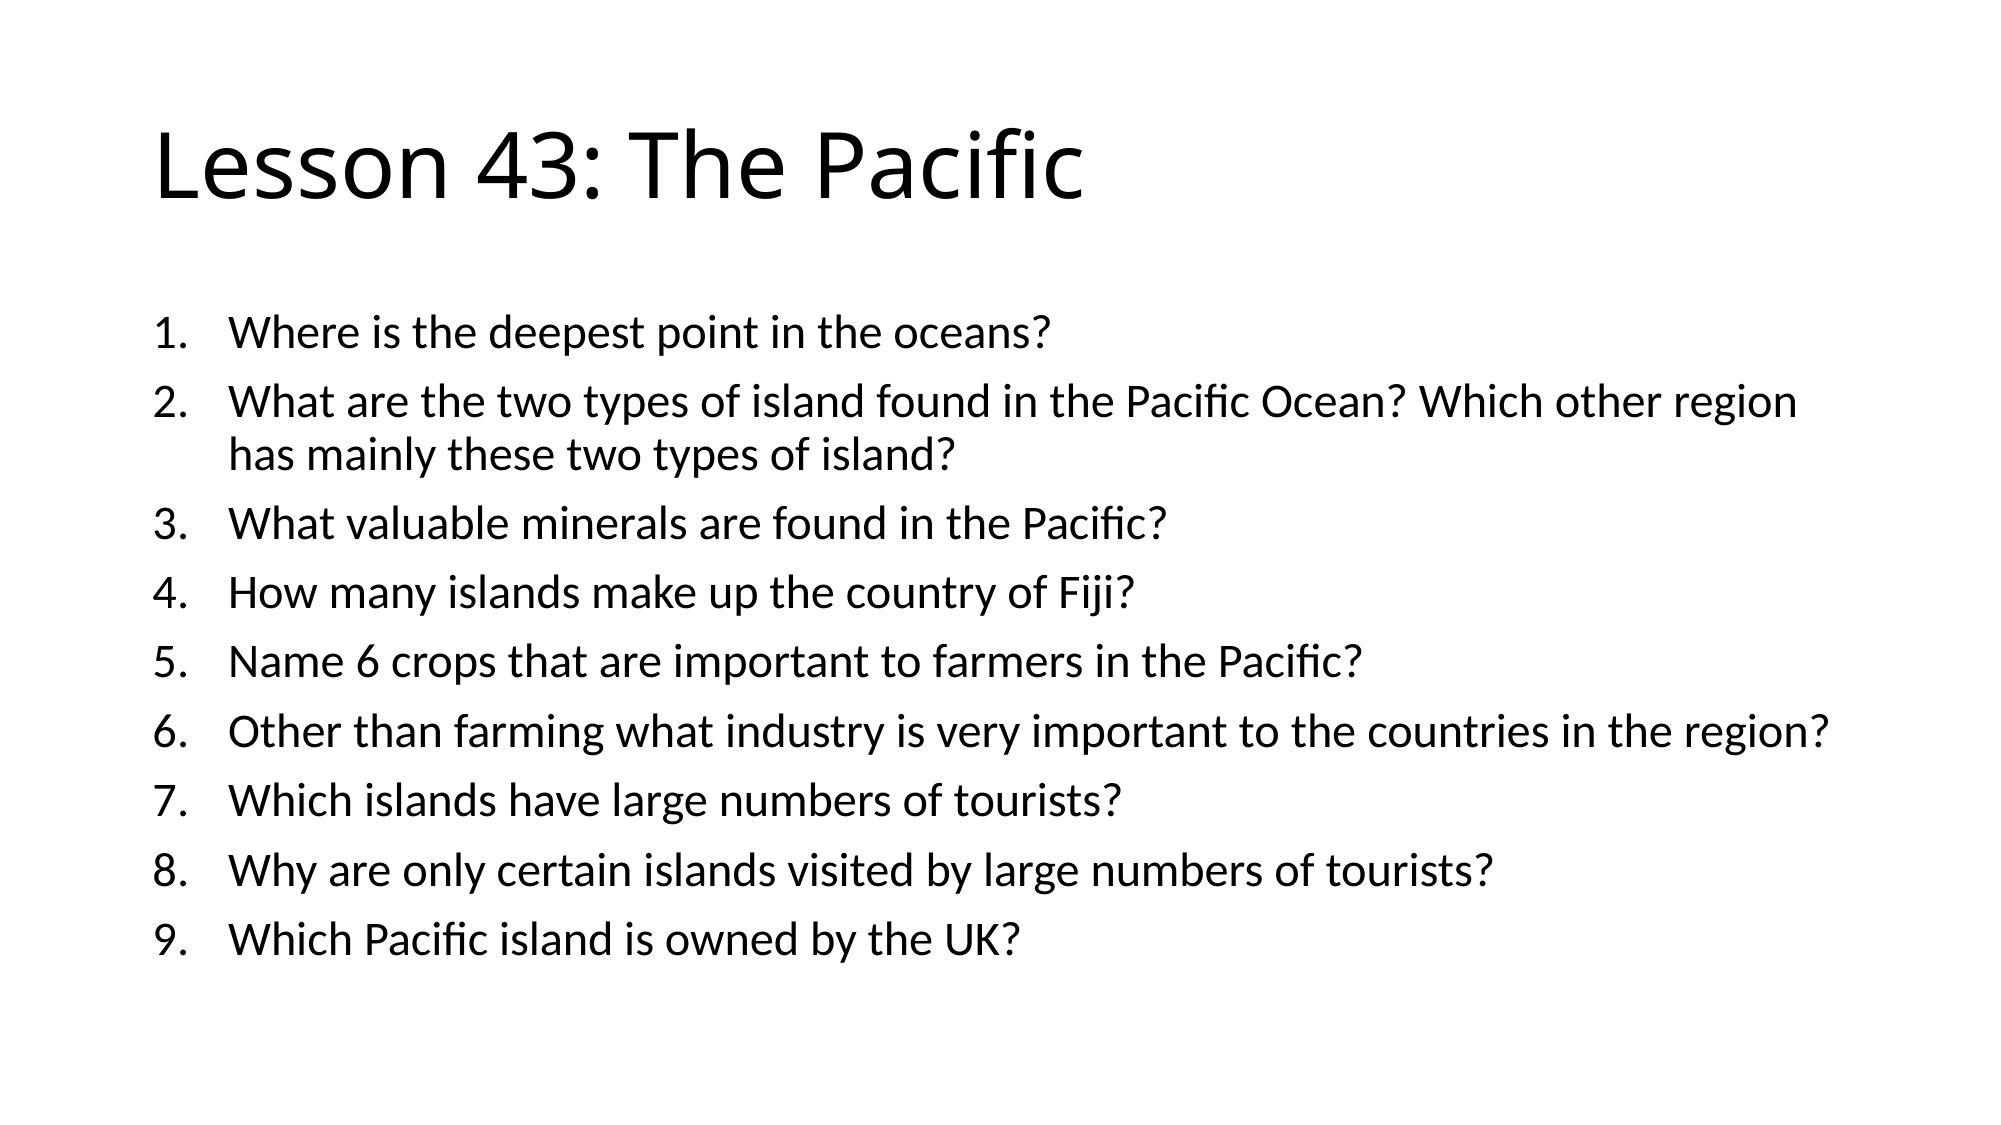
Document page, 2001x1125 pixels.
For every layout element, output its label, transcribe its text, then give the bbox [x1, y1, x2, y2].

list Where is the deepest point in the oceans? What are the two types of island found in the Pacific Ocean? Which other region has mainly these two types of island? What valuable minerals are found in the Pacific? How many islands make up the country of Fiji? Name 6 crops that are important to farmers in the Pacific? Other than farming what industry is very important to the countries in the region? Which islands have large numbers of tourists? Why are only certain islands visited by large numbers of tourists? Which Pacific island is owned by the UK? [137, 299, 1863, 1014]
title Lesson 43: The Pacific [137, 59, 1863, 278]
